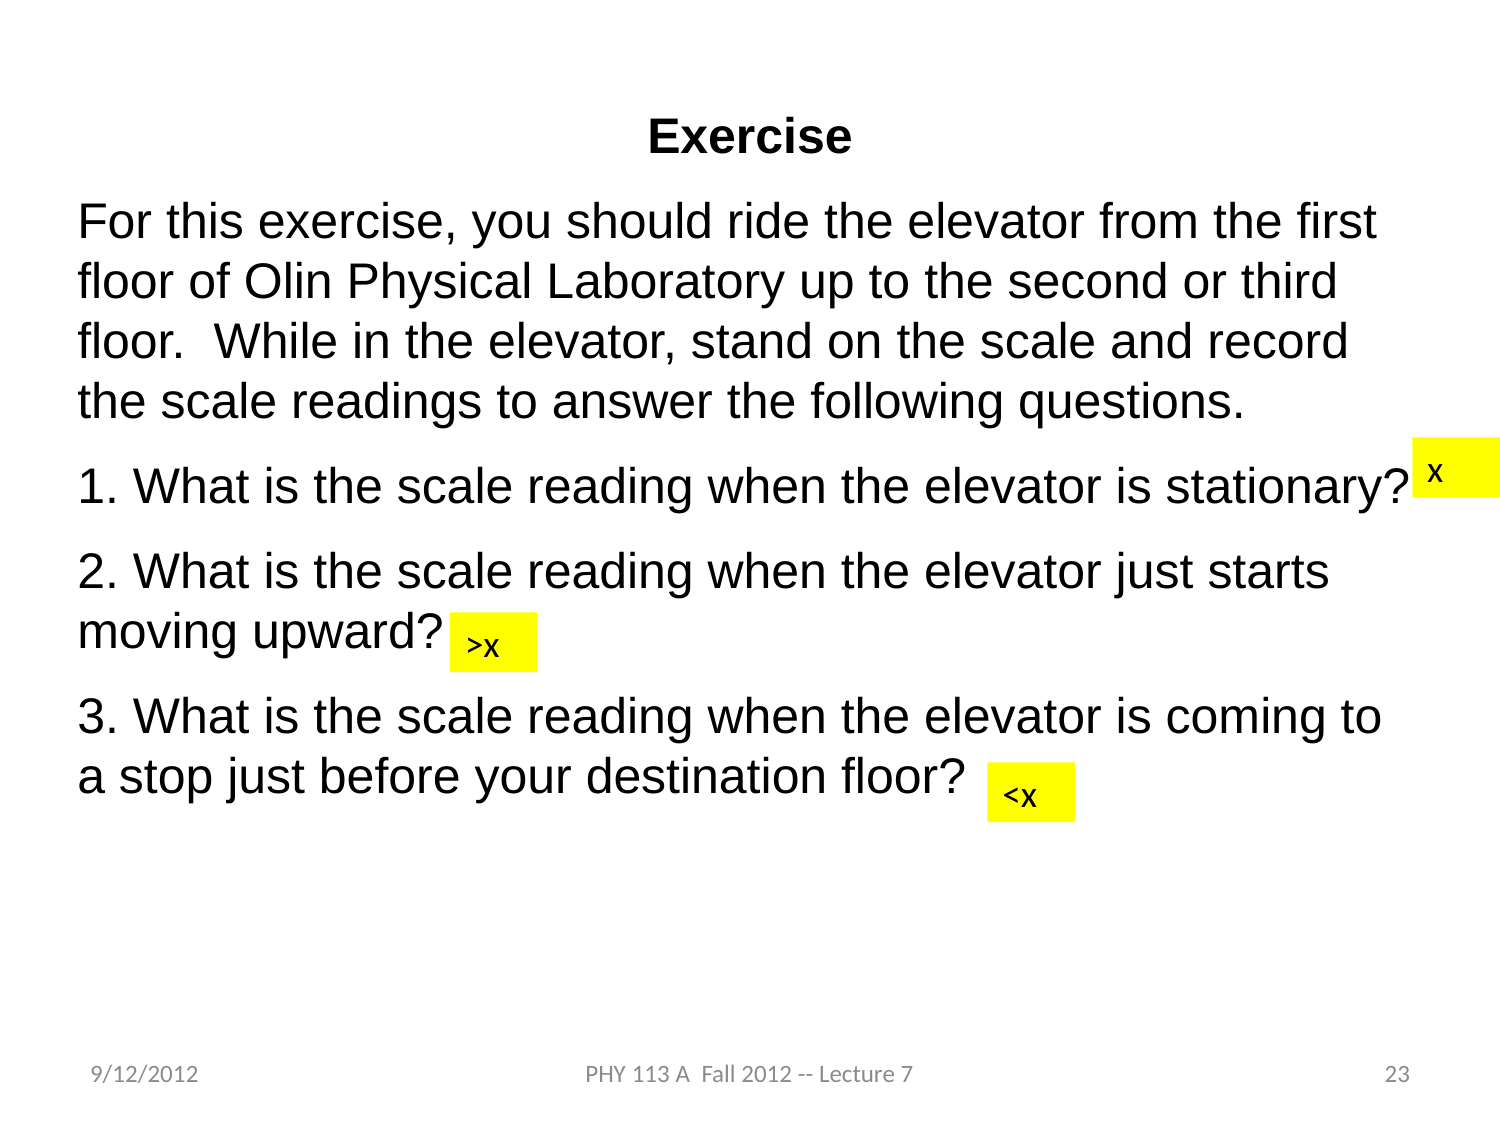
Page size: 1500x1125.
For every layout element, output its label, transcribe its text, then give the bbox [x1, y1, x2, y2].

text_box >x [449, 612, 538, 673]
text_box x [1412, 437, 1500, 498]
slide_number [75, 1042, 425, 1103]
slide_number 23 [1074, 1042, 1425, 1103]
footer PHY 113 A Fall 2012 -- Lecture 7 [512, 1042, 988, 1103]
text_box <x [987, 762, 1075, 823]
text_box Exercise For this exercise, you should ride the elevator from the first floor of Olin Physical Laboratory up to the second or third floor. While in the elevator, stand on the scale and record the scale readings to answer the following questions. 1. What is the scale reading when the elevator is stationary? 2. What is the scale reading when the elevator just starts moving upward? 3. What is the scale reading when the elevator is coming to a stop just before your destination floor? [62, 95, 1438, 896]
